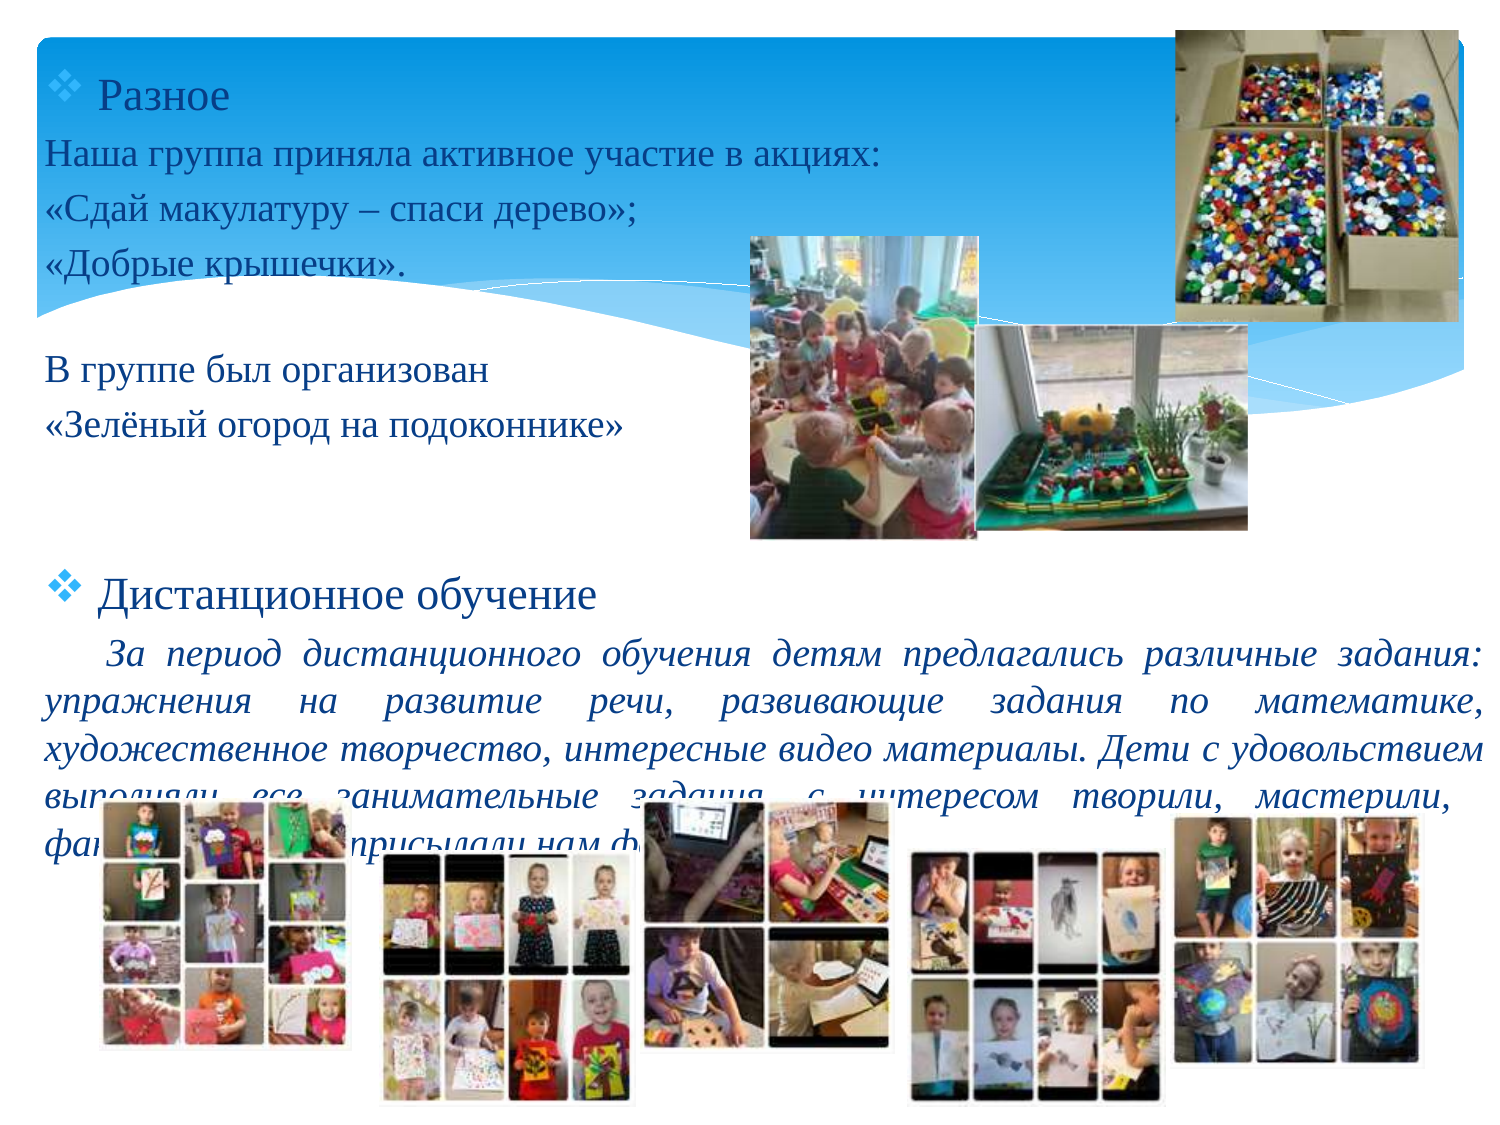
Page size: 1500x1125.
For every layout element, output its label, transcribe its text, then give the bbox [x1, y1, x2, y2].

picture [1174, 30, 1459, 322]
picture [379, 850, 636, 1107]
picture [907, 848, 1167, 1107]
picture [1169, 813, 1425, 1069]
picture [750, 236, 1248, 542]
picture [99, 798, 352, 1051]
list Разное Наша группа приняла активное участие в акциях: «Сдай макулатуру – спаси дерево»; «Добрые крышечки». В группе был организован «Зелёный огород на подоконнике» Дистанционное обучение За период дистанционного обучения детям предлагались различные задания: упражнения на развитие речи, развивающие задания по математике, художественное творчество, интересные видео материалы. Дети с удовольствием выполняли все занимательные задания, с интересом творили, мастерили, фантазировали и присылали нам фотоотчёт. [29, 0, 1500, 1107]
picture [639, 798, 896, 1054]
